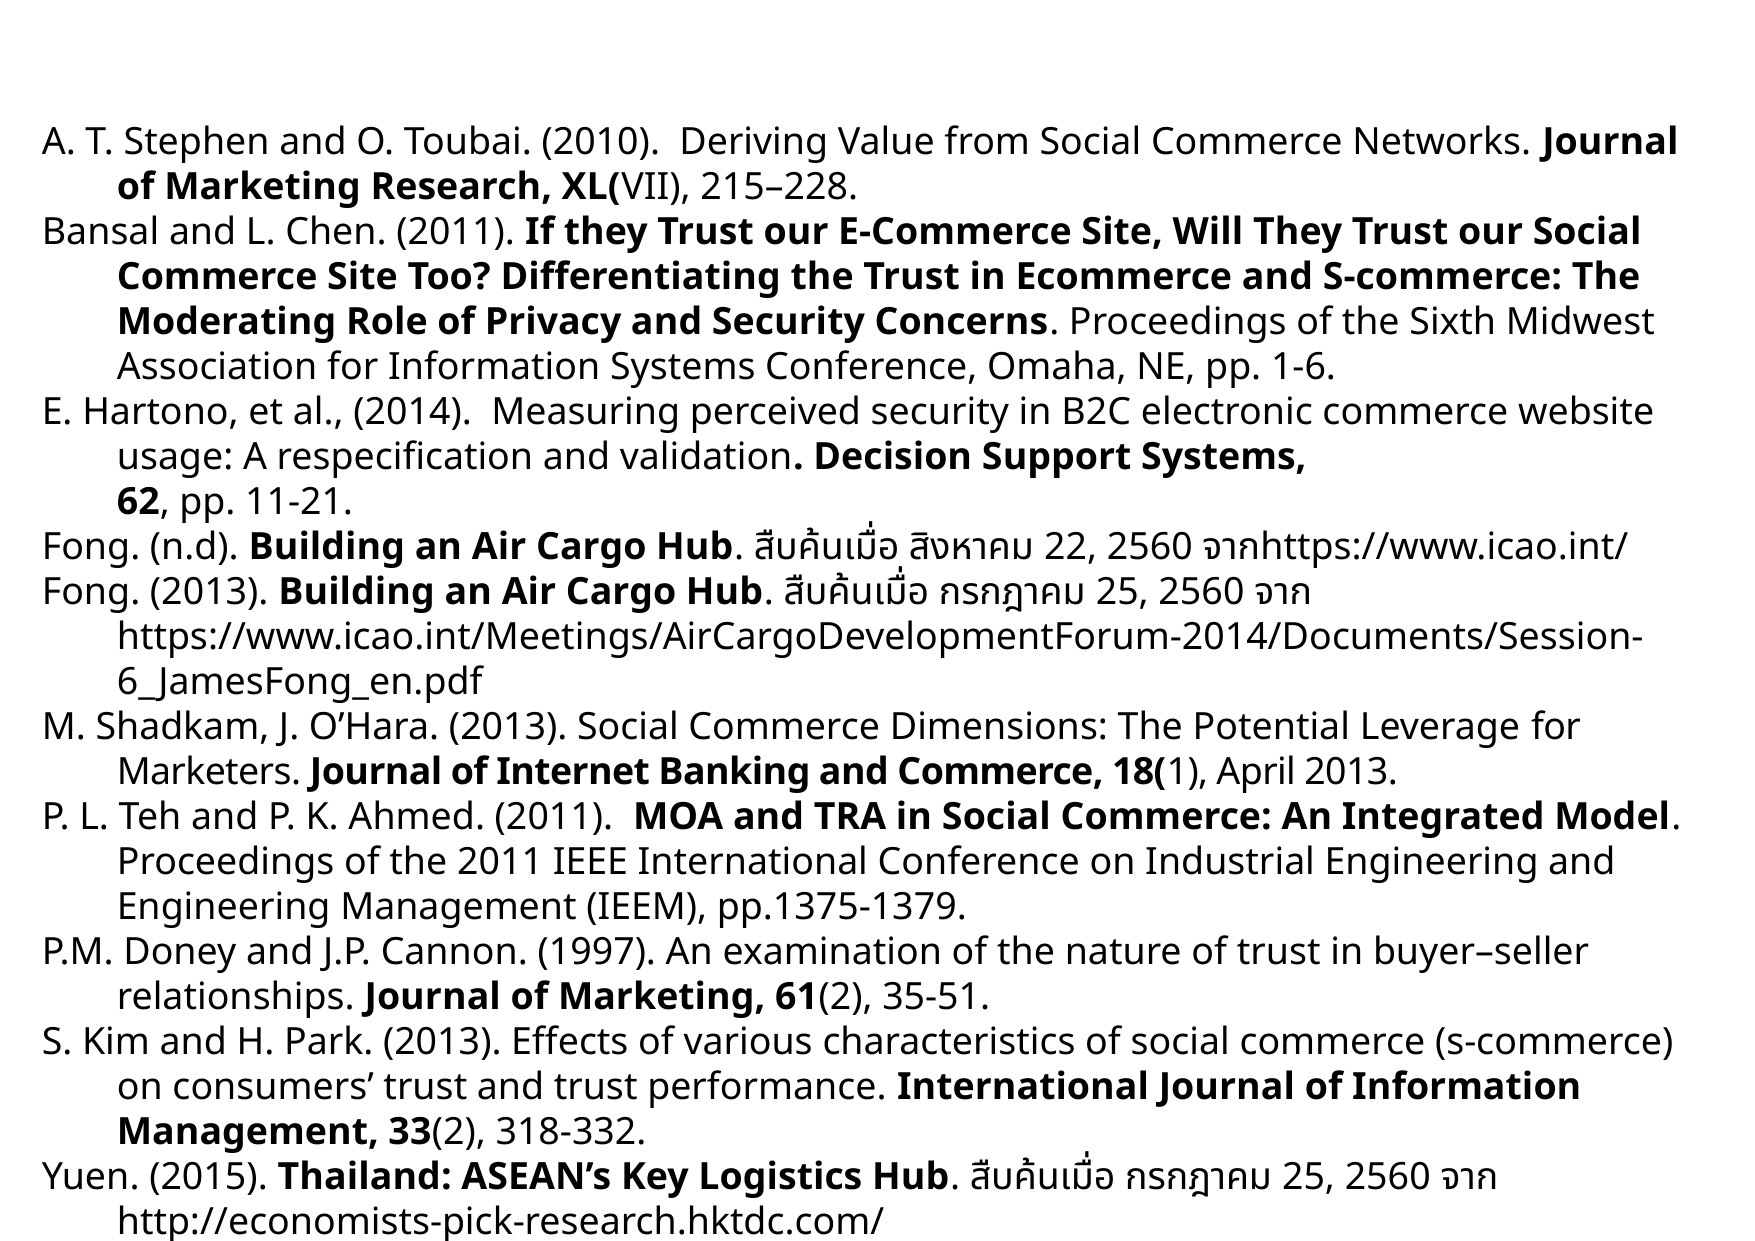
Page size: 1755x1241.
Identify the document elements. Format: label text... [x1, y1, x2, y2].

text_box A. T. Stephen and O. Toubai. (2010). Deriving Value from Social Commerce Networks. Journal of Marketing Research, XL(VII), 215–228. Bansal and L. Chen. (2011). If they Trust our E-Commerce Site, Will They Trust our Social Commerce Site Too? Differentiating the Trust in Ecommerce and S-commerce: The Moderating Role of Privacy and Security Concerns. Proceedings of the Sixth Midwest Association for Information Systems Conference, Omaha, NE, pp. 1-6. E. Hartono, et al., (2014). Measuring perceived security in B2C electronic commerce website usage: A respecification and validation. Decision Support Systems, 62, pp. 11-21. Fong. (n.d). Building an Air Cargo Hub. สืบค้นเมื่อ สิงหาคม 22, 2560 จากhttps://www.icao.int/ Fong. (2013). Building an Air Cargo Hub. สืบค้นเมื่อ กรกฎาคม 25, 2560 จาก https://www.icao.int/Meetings/AirCargoDevelopmentForum-2014/Documents/Session-6_JamesFong_en.pdf M. Shadkam, J. O’Hara. (2013). Social Commerce Dimensions: The Potential Leverage for Marketers. Journal of Internet Banking and Commerce, 18(1), April 2013. P. L. Teh and P. K. Ahmed. (2011). MOA and TRA in Social Commerce: An Integrated Model. Proceedings of the 2011 IEEE International Conference on Industrial Engineering and Engineering Management (IEEM), pp.1375-1379. P.M. Doney and J.P. Cannon. (1997). An examination of the nature of trust in buyer–seller relationships. Journal of Marketing, 61(2), 35-51. S. Kim and H. Park. (2013). Effects of various characteristics of social commerce (s-commerce) on consumers’ trust and trust performance. International Journal of Information Management, 33(2), 318-332. Yuen. (2015). Thailand: ASEAN’s Key Logistics Hub. สืบค้นเมื่อ กรกฎาคม 25, 2560 จาก http://economists-pick-research.hktdc.com/ Z. Huang and M. Benyoucef. (2013). From e-Commerce to social commerce: A close look at design features. Electronic Commerce Research and Applications, 12(4), 246-259. Zhu, B., Walter, S. D., Rosenbaum, P. L., Russell, D. J., & Raina, P. (2006). Structural equation and log-linear modeling: A comparison of methods in analysis of a study on caregivers’ health. BMC Medical R [27, 109, 1728, 1241]
